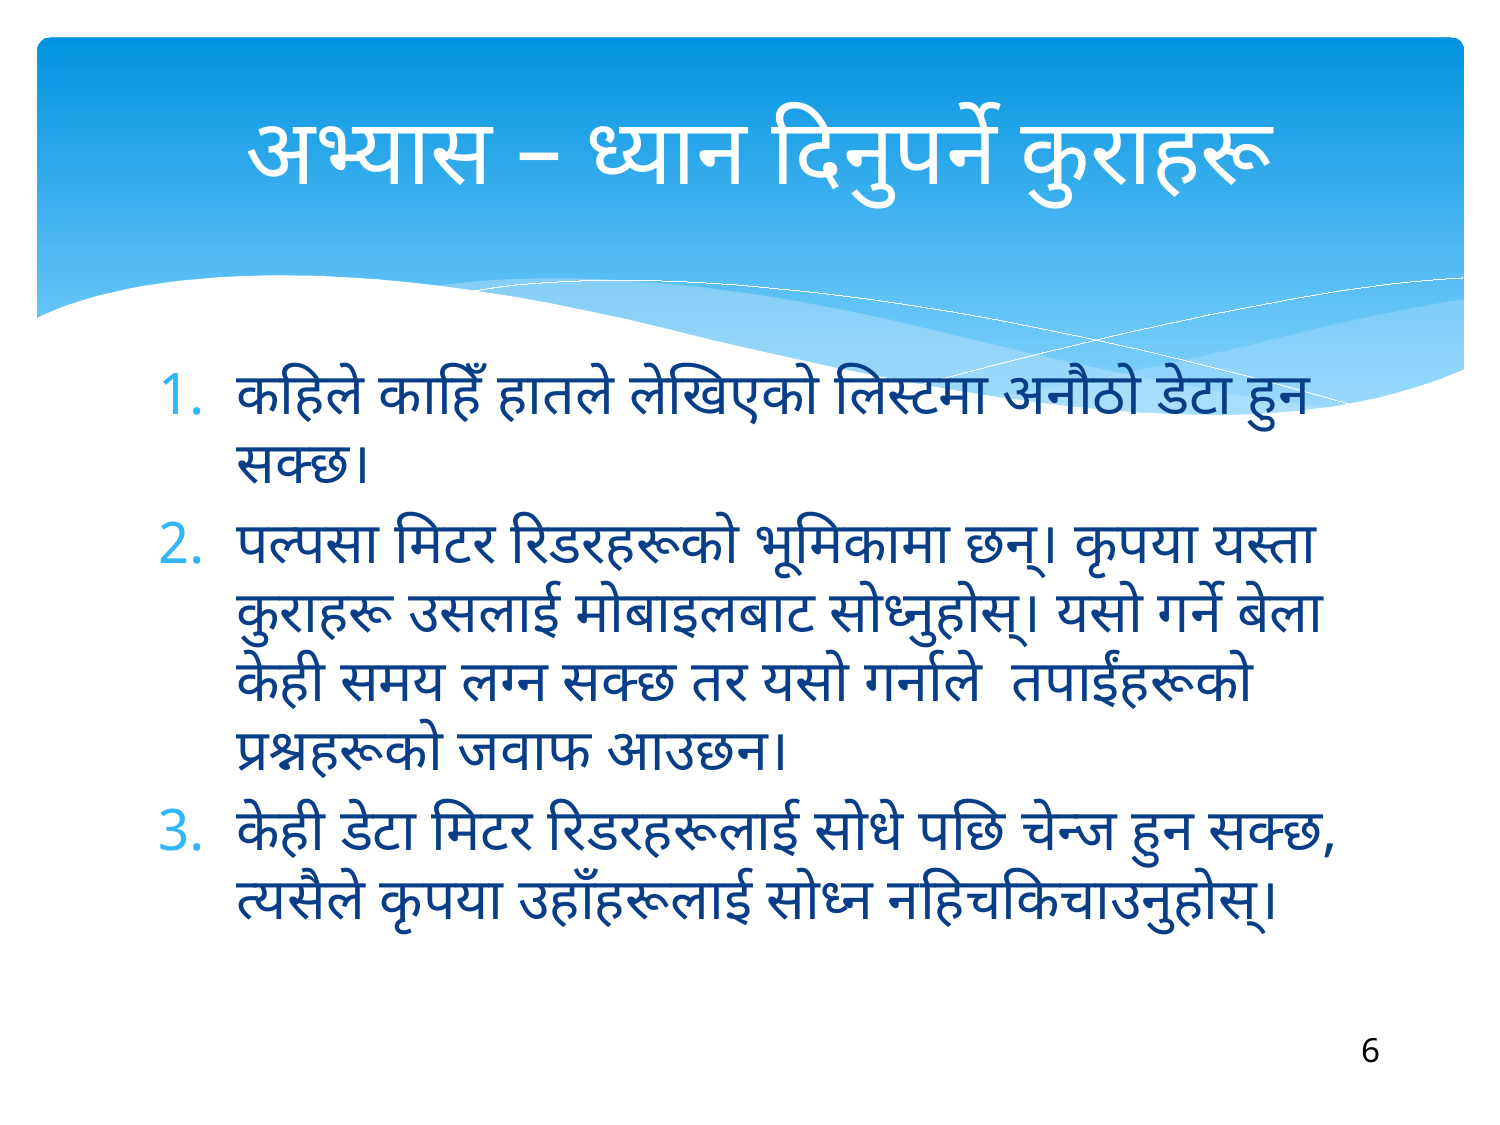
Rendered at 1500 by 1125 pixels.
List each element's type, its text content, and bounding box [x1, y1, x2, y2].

list कहिले काहिँ हातले लेखिएको लिस्टमा अनौठो डेटा हुन सक्छ। पल्पसा मिटर रिडरहरूको भूमिकामा छन्। कृपया यस्ता कुराहरू उसलाई मोबाइलबाट सोध्नुहोस्। यसो गर्ने बेला केही समय लग्न सक्छ तर यसो गर्नाले तपाईंहरूको प्रश्नहरूको जवाफ आउछन। केही डेटा मिटर रिडरहरूलाई सोधे पछि चेन्ज हुन सक्छ, त्यसैले कृपया उहाँहरूलाई सोध्न नहिचकिचाउनुहोस्। [143, 349, 1359, 1005]
title अभ्यास – ध्यान दिनुपर्ने कुराहरू [41, 85, 1478, 232]
slide_number 6 [1275, 1022, 1466, 1083]
